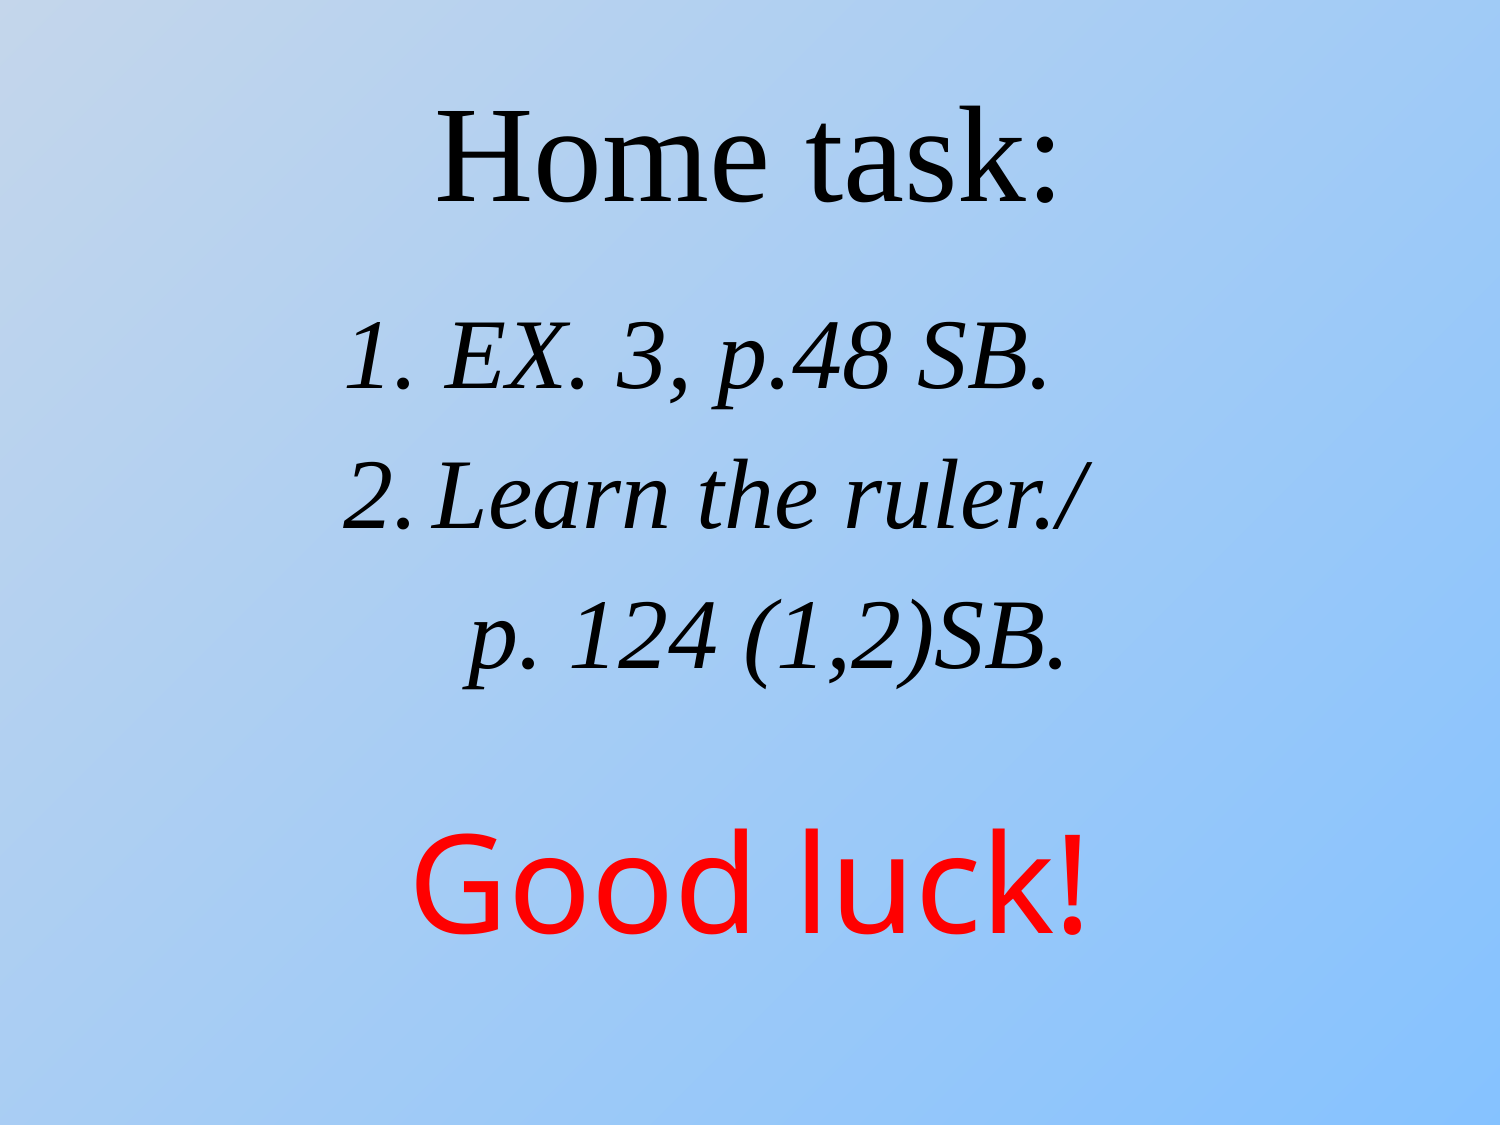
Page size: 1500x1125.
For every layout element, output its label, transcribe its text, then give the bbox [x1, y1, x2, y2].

title Home task: [0, 58, 1500, 235]
list EX. 3, p.48 SB. Learn the ruler./ p. 124 (1,2)SB. [328, 281, 1231, 727]
text_box Good luck! [0, 749, 1500, 1008]
